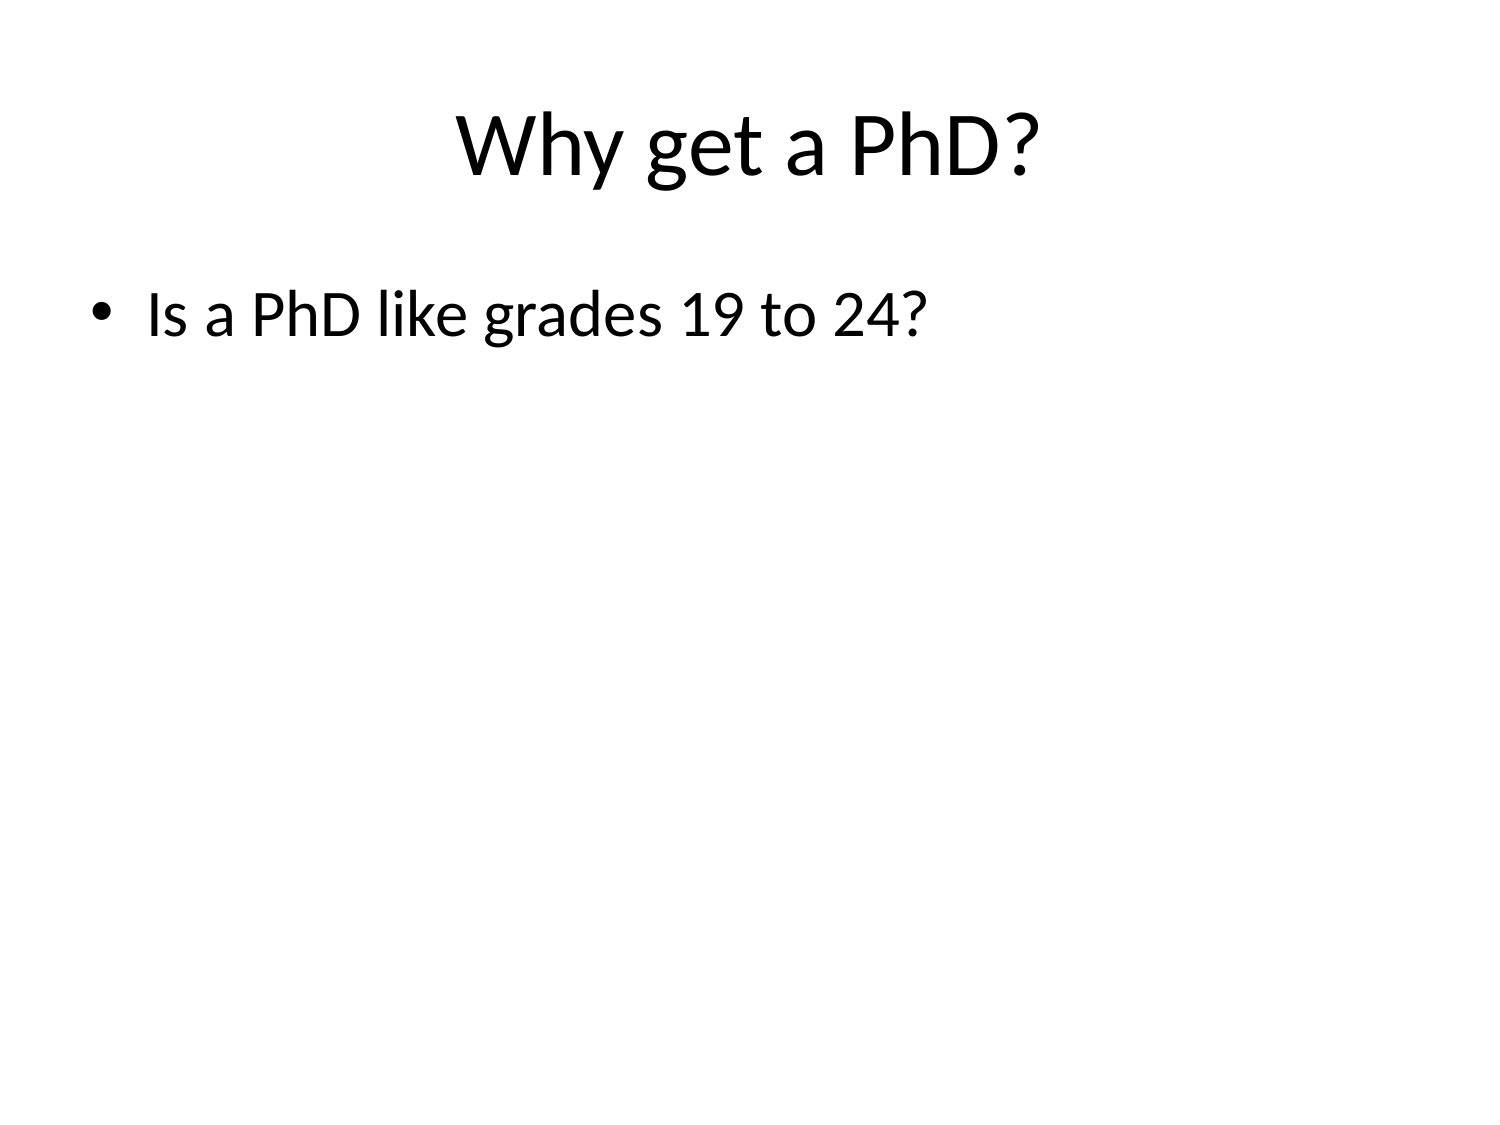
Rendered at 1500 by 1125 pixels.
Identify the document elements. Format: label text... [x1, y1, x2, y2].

list Is a PhD like grades 19 to 24? [75, 262, 1425, 1005]
title Why get a PhD? [75, 45, 1425, 233]
